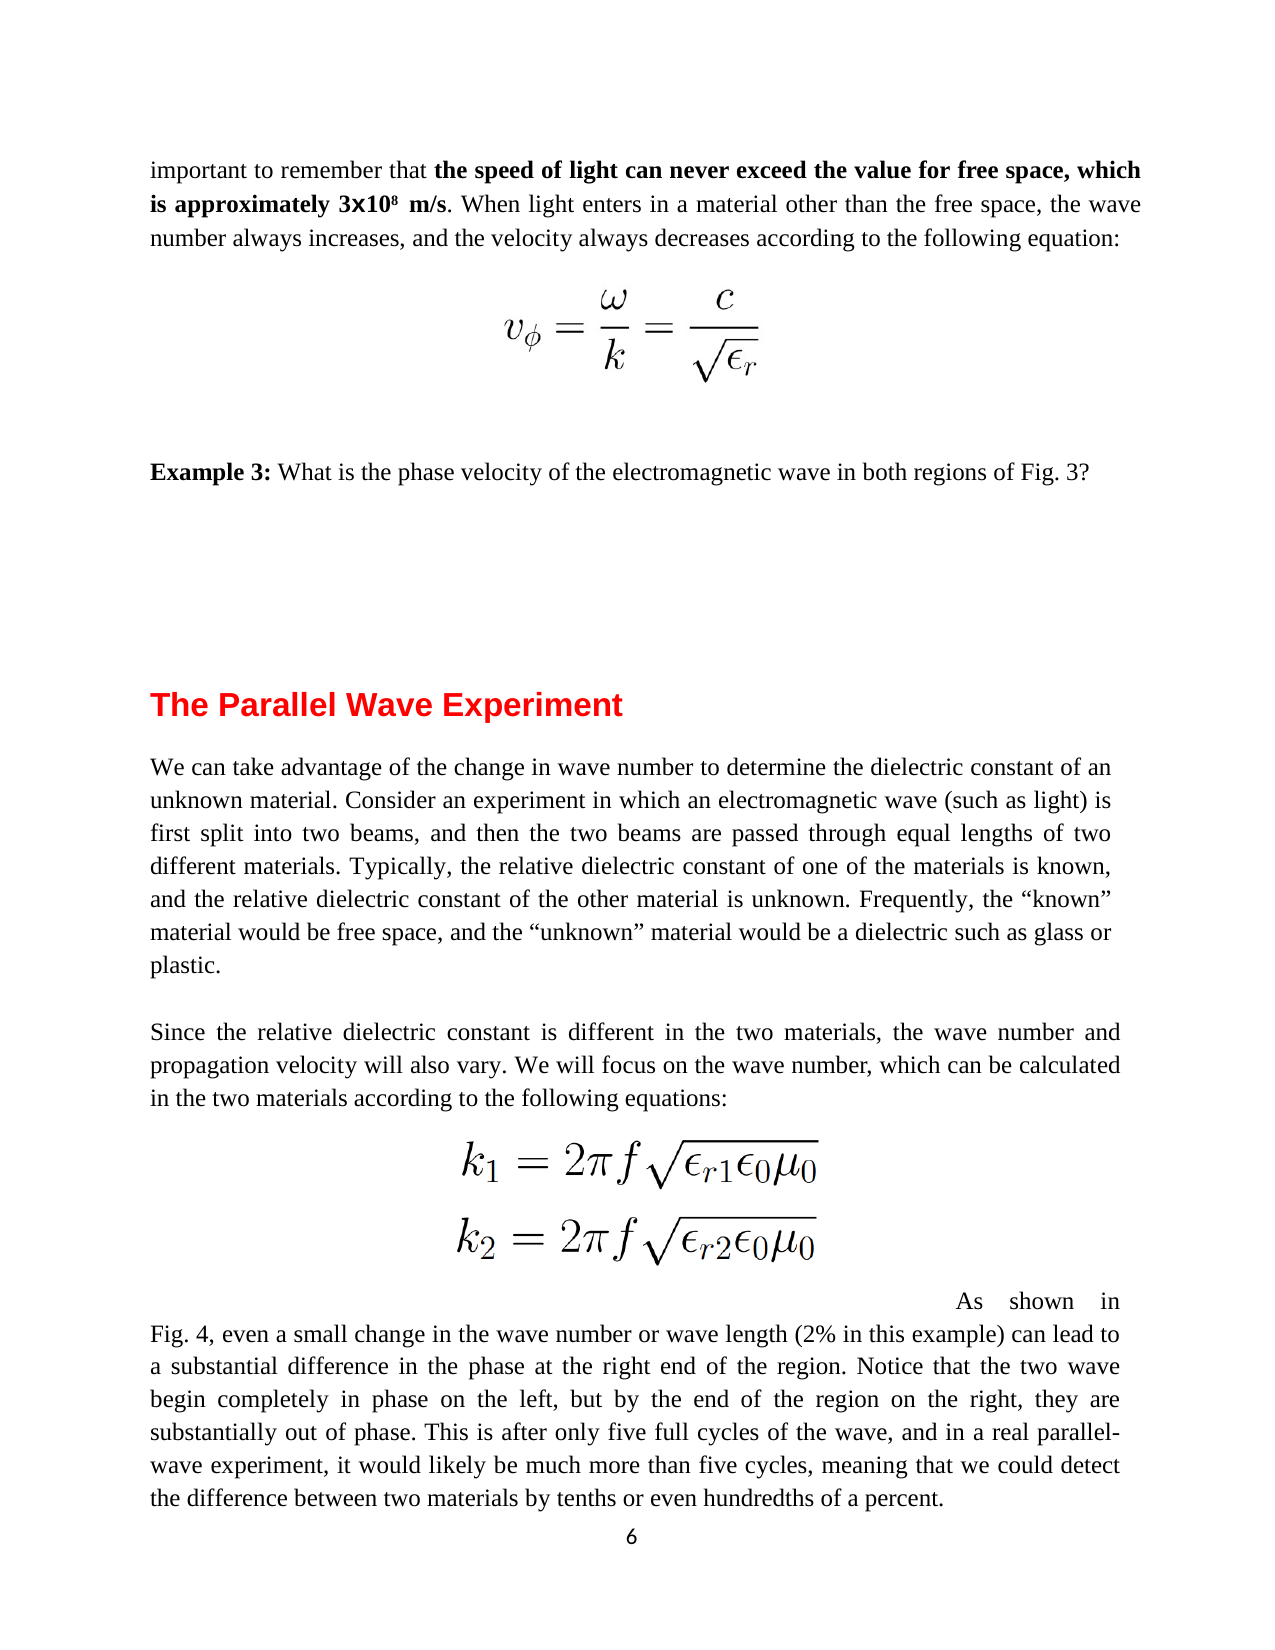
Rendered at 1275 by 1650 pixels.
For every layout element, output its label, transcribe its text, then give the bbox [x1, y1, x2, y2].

text_box The Parallel Wave Experiment [147, 683, 813, 724]
text_box [449, 1202, 831, 1282]
text_box important to remember that the speed of light can never exceed the value for free space, which is approximately 3x108 m/s. When light enters in a material other than the free space, the wave number always increases, and the velocity always decreases according to the following equation: Example 3: What is the phase velocity of the electromagnetic wave in both regions of Fig. 3? [147, 150, 1188, 486]
text_box [439, 1116, 835, 1208]
slide_number 6 [621, 1521, 654, 1650]
text_box We can take advantage of the change in wave number to determine the dielectric constant of an unknown material. Consider an experiment in which an electromagnetic wave (such as light) is first split into two beams, and then the two beams are passed through equal lengths of two different materials. Typically, the relative dielectric constant of one of the materials is known, and the relative dielectric constant of the other material is unknown. Frequently, the “known” material would be free space, and the “unknown” material would be a dielectric such as glass or plastic. Since the relative dielectric constant is different in the two materials, the wave number and propagation velocity will also vary. We will focus on the wave number, which can be calculated in the two materials according to the following equations: As shown in Fig. 4, even a small change in the wave number or wave length (2% in this example) can lead to a substantial difference in the phase at the right end of the region. Notice that the two wave begin completely in phase on the left, but by the end of the region on the right, they are substantially out of phase. This is after only five full cycles of the wave, and in a real parallel-wave experiment, it would likely be much more than five cycles, meaning that we could detect the difference between two materials by tenths or even hundredths of a percent. [147, 747, 1128, 1512]
text_box [504, 285, 770, 391]
